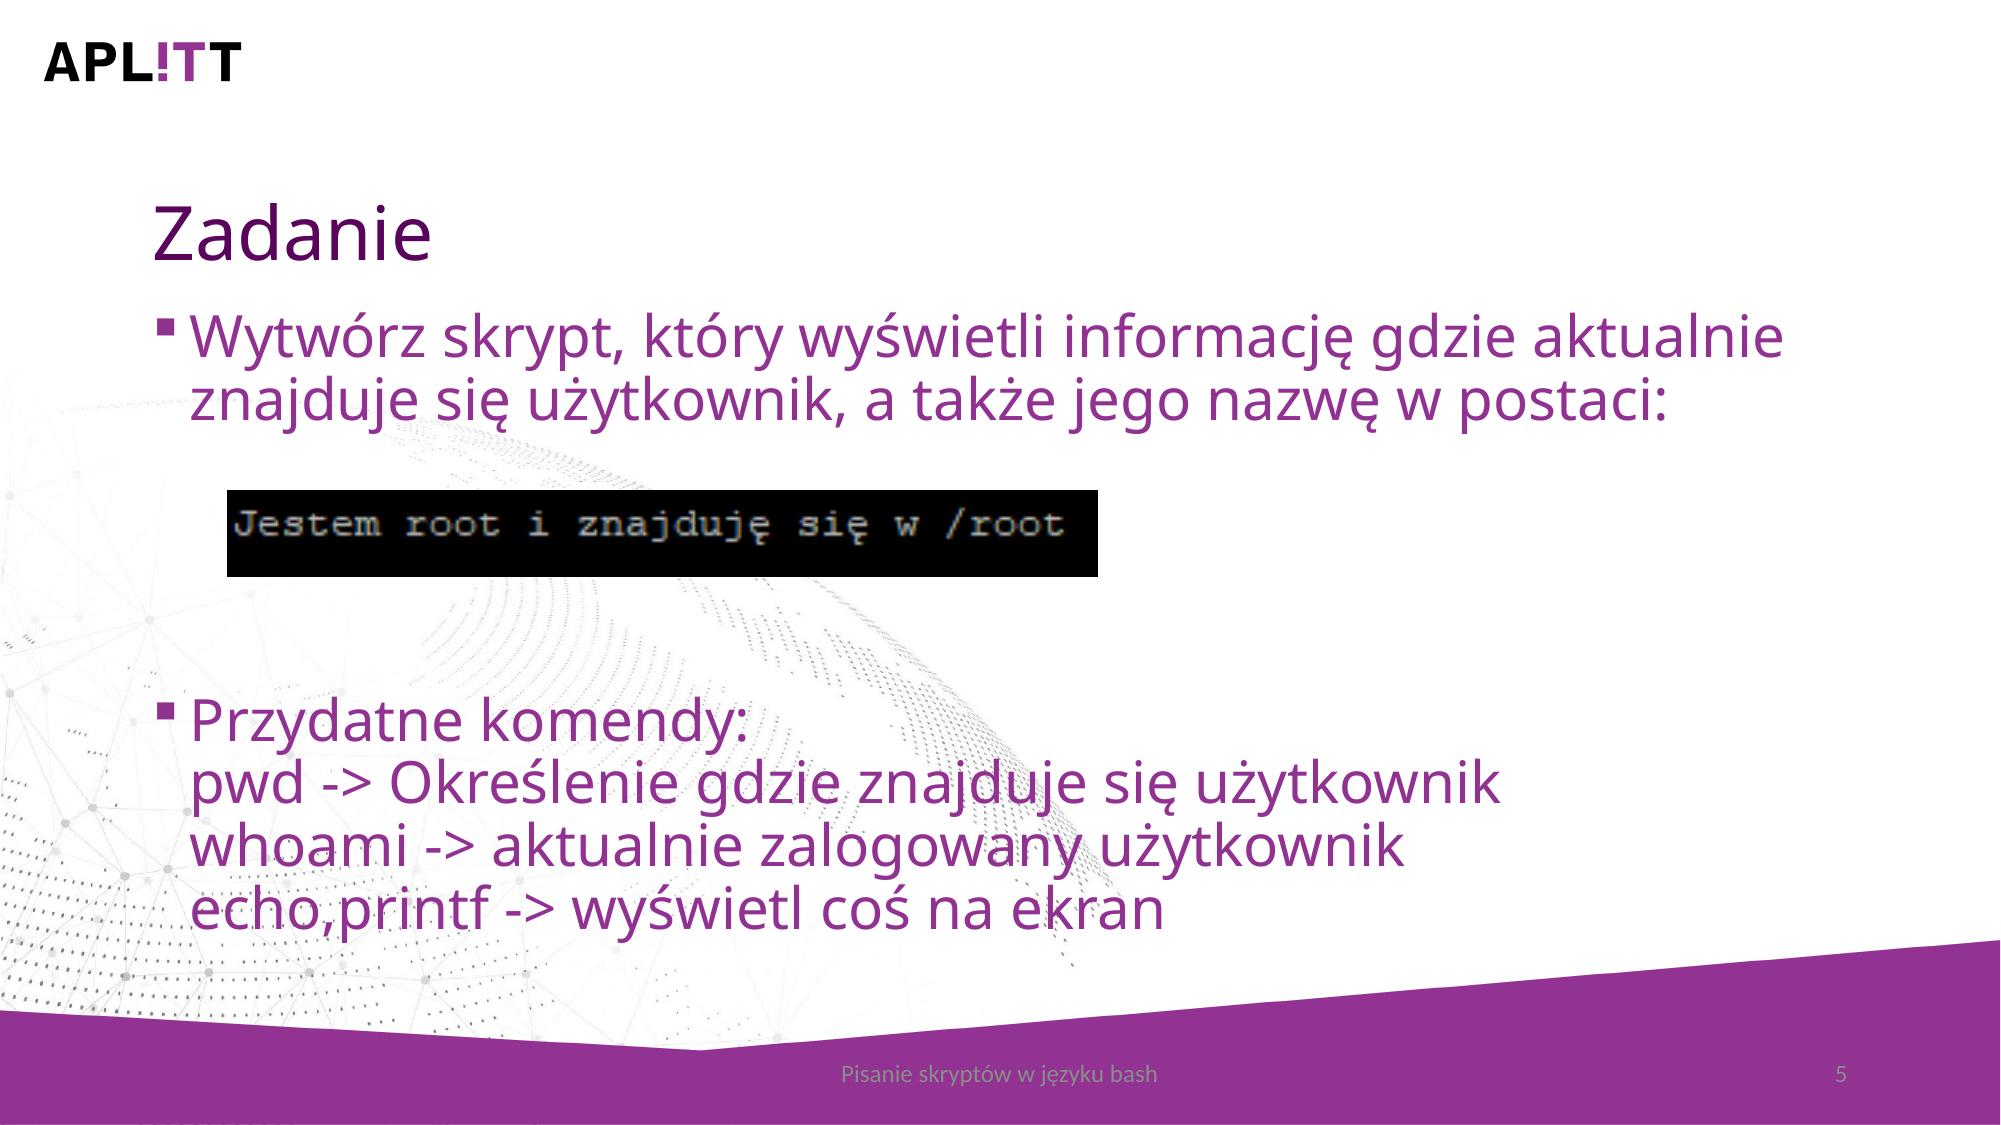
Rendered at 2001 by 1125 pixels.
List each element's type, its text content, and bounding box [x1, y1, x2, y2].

title Zadanie [137, 173, 1863, 299]
slide_number 5 [1412, 1042, 1863, 1103]
list Wytwórz skrypt, który wyświetli informację gdzie aktualnie znajduje się użytkownik, a także jego nazwę w postaci: Przydatne komendy: pwd -> Określenie gdzie znajduje się użytkownik whoami -> aktualnie zalogowany użytkownik echo,printf -> wyświetl coś na ekran [137, 299, 1938, 1014]
picture [0, 0, 2001, 1125]
footer Pisanie skryptów w języku bash [662, 1042, 1338, 1103]
